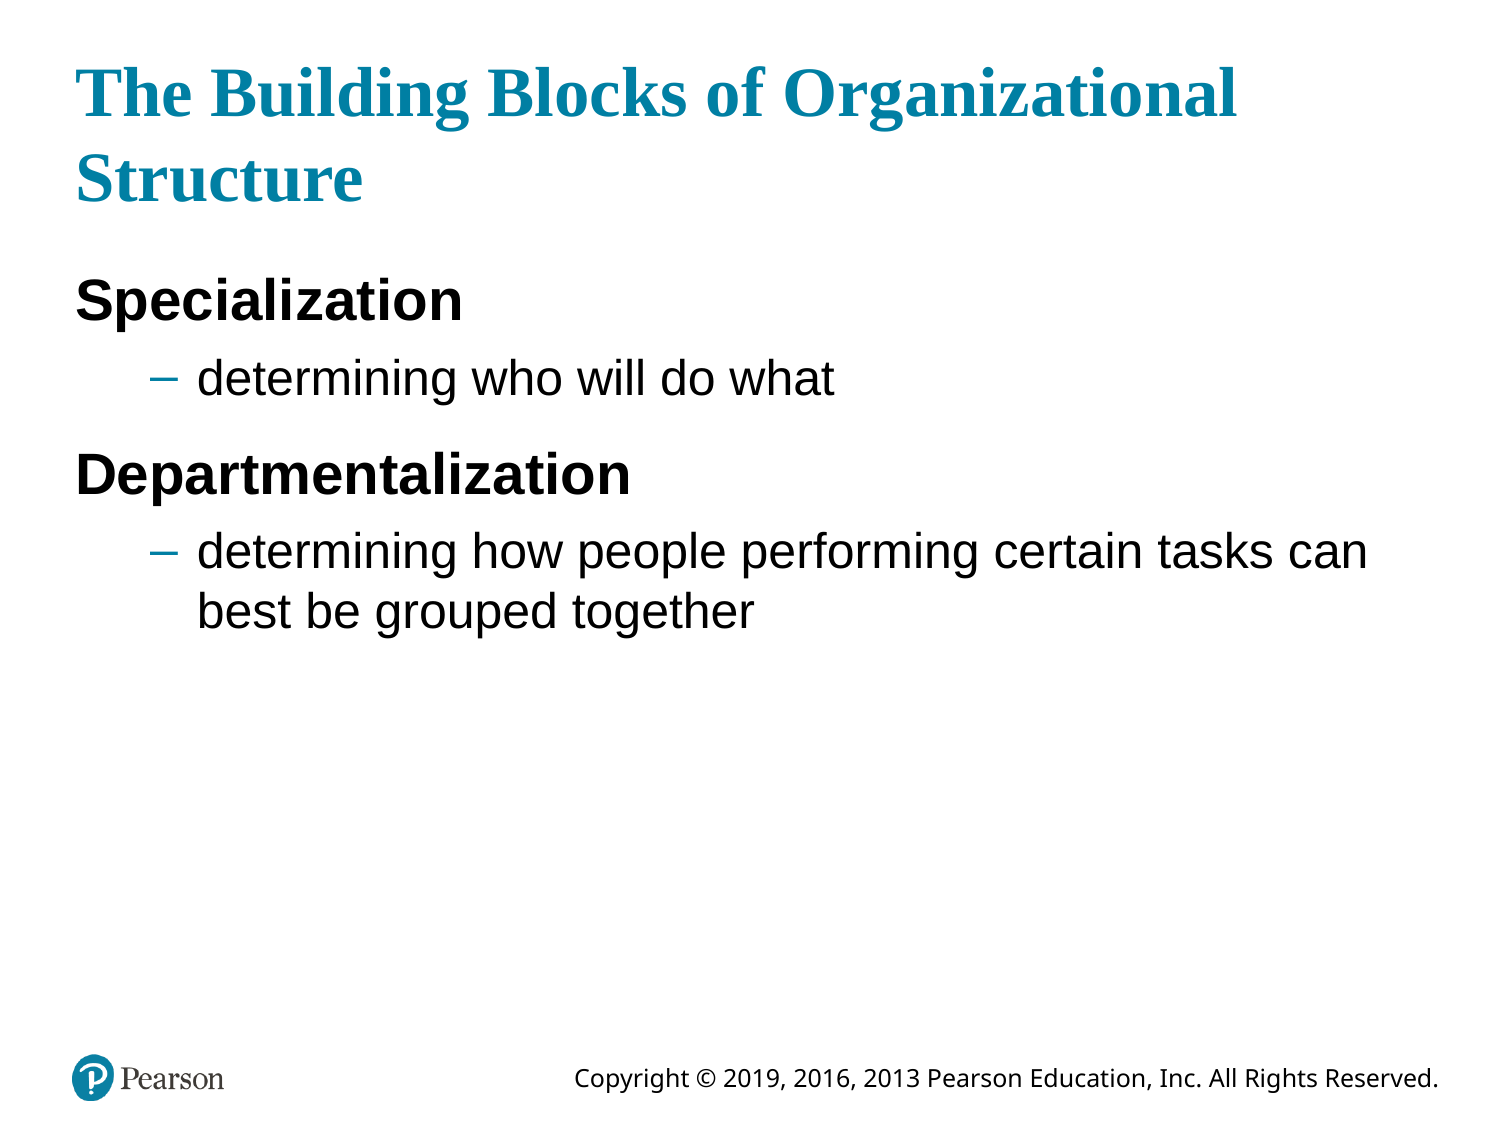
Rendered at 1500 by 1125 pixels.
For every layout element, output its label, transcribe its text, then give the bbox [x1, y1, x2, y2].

picture [99, 1054, 224, 1101]
picture [81, 1064, 107, 1089]
title The Building Blocks of Organizational Structure [75, 35, 1425, 216]
picture [72, 1087, 83, 1101]
picture [72, 1054, 89, 1072]
list Specialization determining who will do what Departmentalization determining how people performing certain tasks can best be grouped together [75, 262, 1425, 1005]
